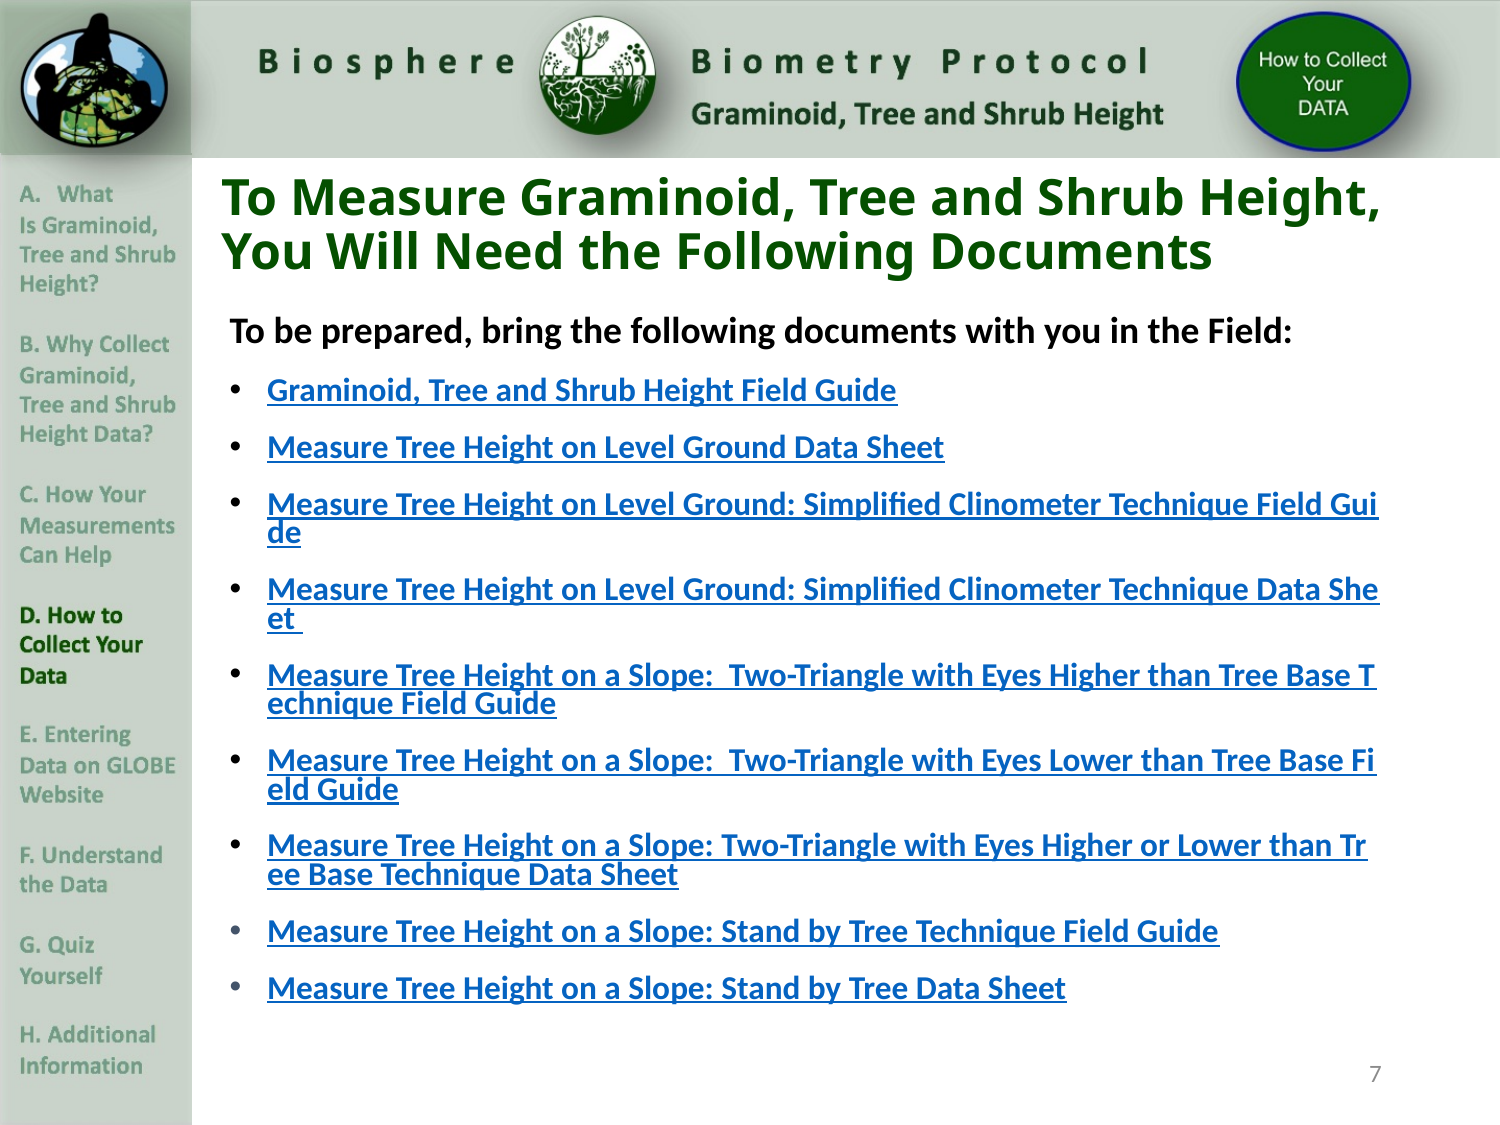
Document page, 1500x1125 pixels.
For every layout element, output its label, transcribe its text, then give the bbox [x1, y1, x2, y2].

picture [0, 153, 192, 1125]
slide_number 6 [1059, 1059, 1397, 1103]
title To Measure Graminoid, Tree and Shrub Height, You Will Need the Following Documents [206, 179, 1500, 275]
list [0, 0, 1500, 159]
list To be prepared, bring the following documents with you in the Field: Graminoid, Tree and Shrub Height Field Guide Measure Tree Height on Level Ground Data Sheet Measure Tree Height on Level Ground: Simplified Clinometer Technique Field Guide Measure Tree Height on Level Ground: Simplified Clinometer Technique Data Sheet Measure Tree Height on a Slope: Two-Triangle with Eyes Higher than Tree Base Technique Field Guide Measure Tree Height on a Slope: Two-Triangle with Eyes Lower than Tree Base Field Guide Measure Tree Height on a Slope: Two-Triangle with Eyes Higher or Lower than Tree Base Technique Data Sheet Measure Tree Height on a Slope: Stand by Tree Technique Field Guide Measure Tree Height on a Slope: Stand by Tree Data Sheet [214, 304, 1397, 1059]
